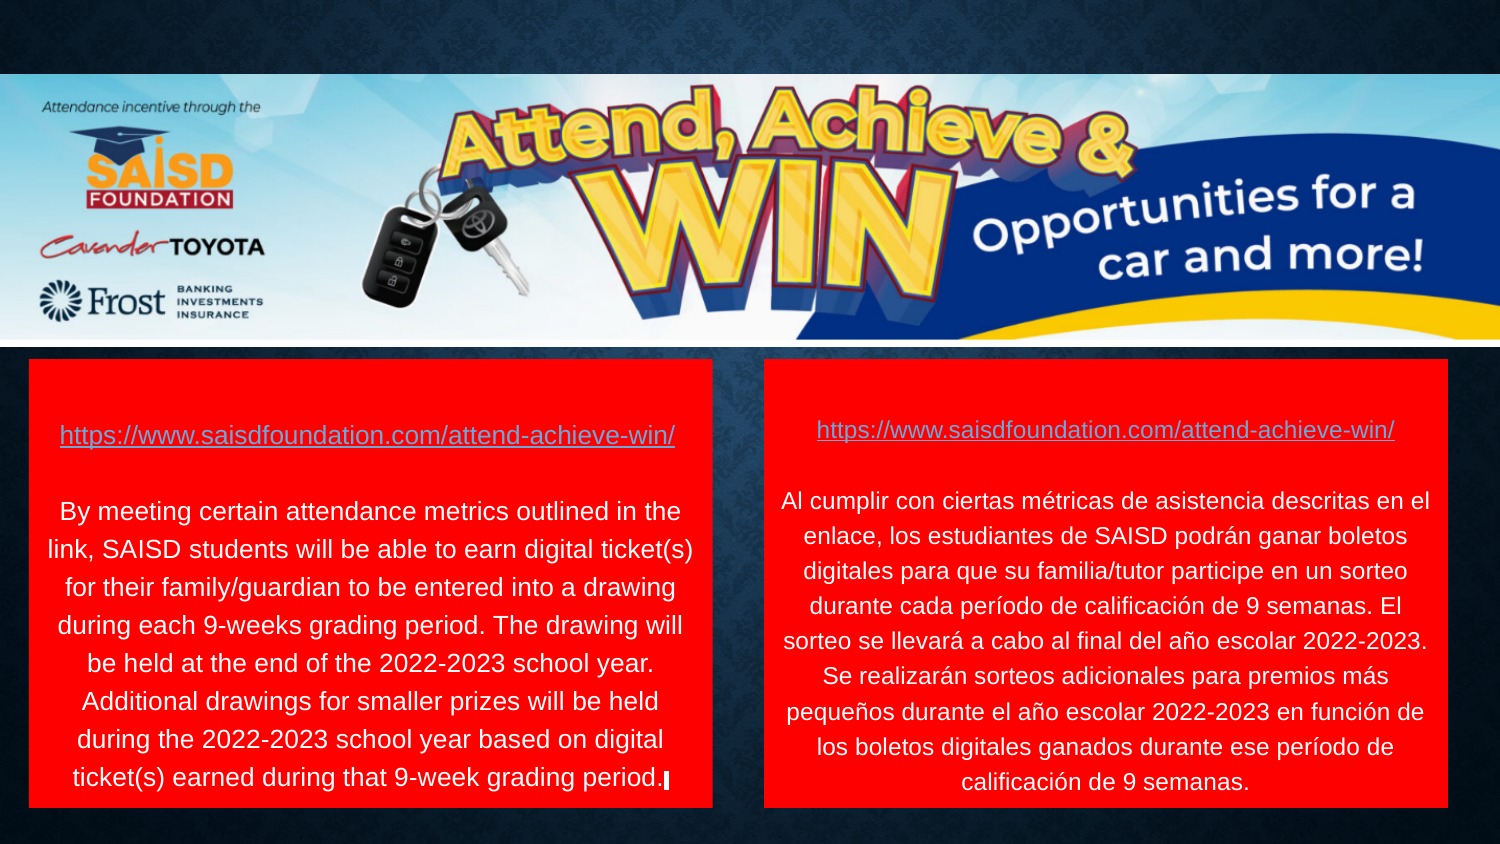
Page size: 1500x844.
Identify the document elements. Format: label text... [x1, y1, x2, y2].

picture [0, 0, 1500, 844]
list https://www.saisdfoundation.com/attend-achieve-win/ Al cumplir con ciertas métricas de asistencia descritas en el enlace, los estudiantes de SAISD podrán ganar boletos digitales para que su familia/tutor participe en un sorteo durante cada período de calificación de 9 semanas. El sorteo se llevará a cabo al final del año escolar 2022-2023. Se realizarán sorteos adicionales para premios más pequeños durante el año escolar 2022-2023 en función de los boletos digitales ganados durante ese período de calificación de 9 semanas. [764, 359, 1448, 808]
list https://www.saisdfoundation.com/attend-achieve-win/ By meeting certain attendance metrics outlined in the link, SAISD students will be able to earn digital ticket(s) for their family/guardian to be entered into a drawing during each 9-weeks grading period. The drawing will be held at the end of the 2022-2023 school year. Additional drawings for smaller prizes will be held during the 2022-2023 school year based on digital ticket(s) earned during that 9-week grading period. [28, 359, 713, 808]
